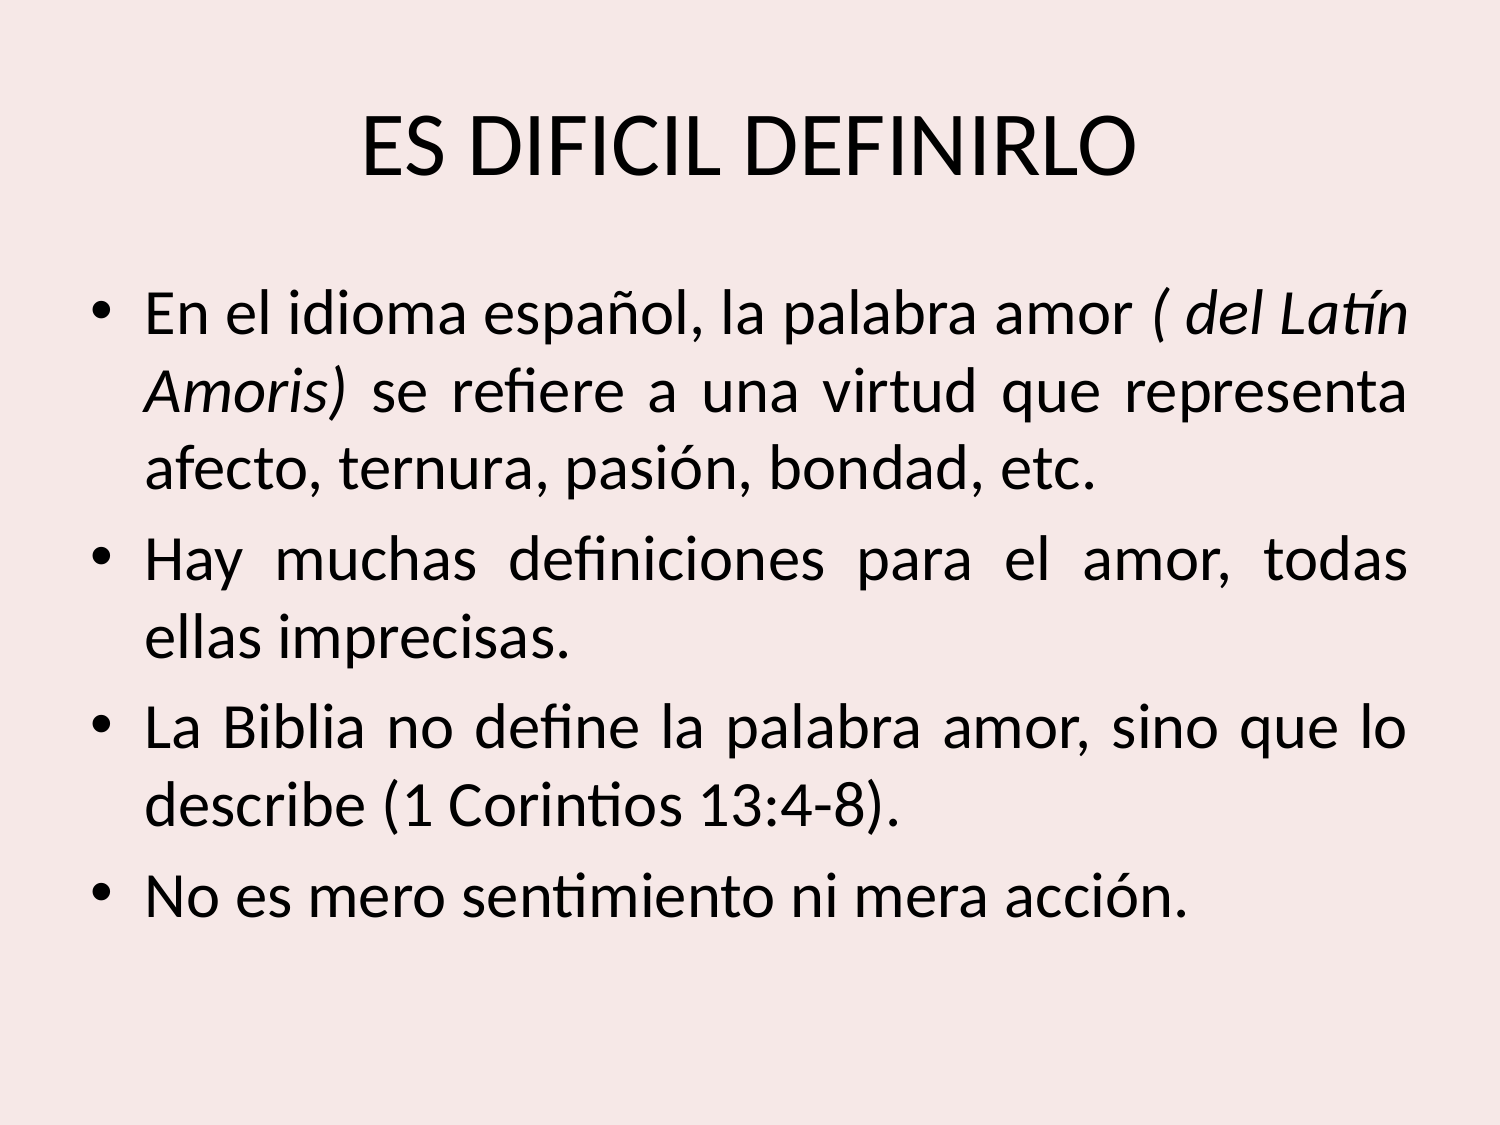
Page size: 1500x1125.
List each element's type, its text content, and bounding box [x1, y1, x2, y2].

title ES DIFICIL DEFINIRLO [75, 45, 1425, 233]
list En el idioma español, la palabra amor ( del Latín Amoris) se refiere a una virtud que representa afecto, ternura, pasión, bondad, etc. Hay muchas definiciones para el amor, todas ellas imprecisas. La Biblia no define la palabra amor, sino que lo describe (1 Corintios 13:4-8). No es mero sentimiento ni mera acción. [75, 262, 1425, 1005]
